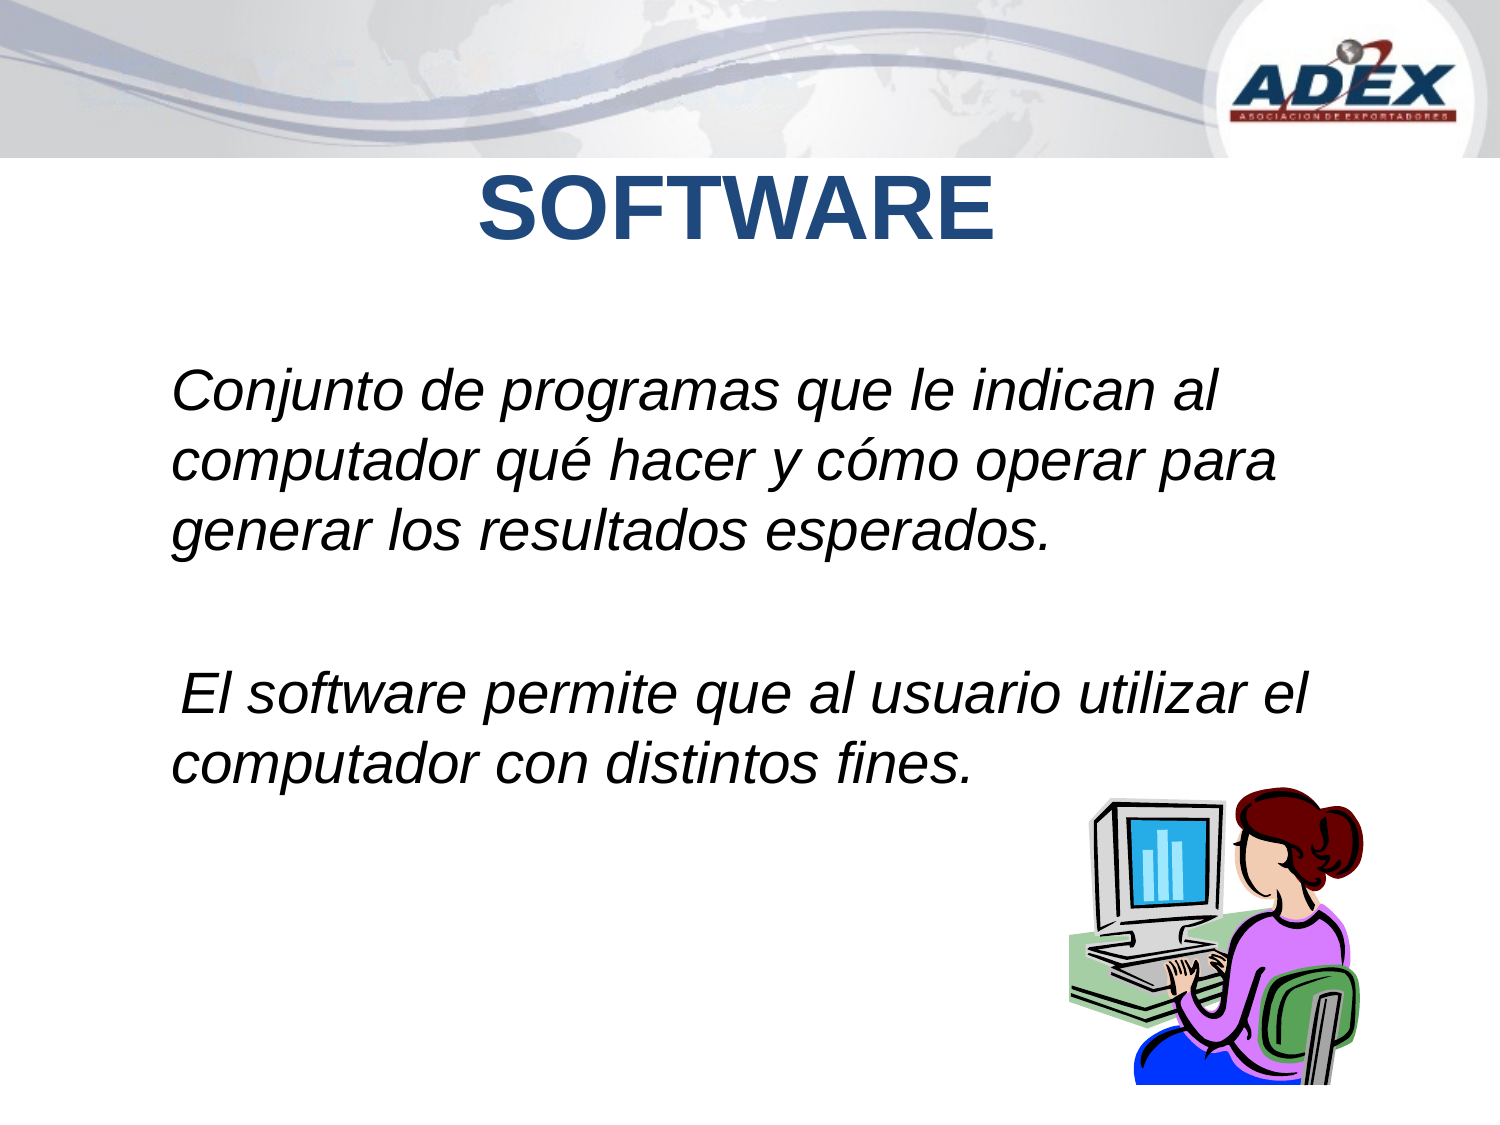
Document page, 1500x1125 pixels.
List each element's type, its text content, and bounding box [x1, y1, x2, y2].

text_box Conjunto de programas que le indican al computador qué hacer y cómo operar para generar los resultados esperados. El software permite que al usuario utilizar el computador con distintos fines. [100, 344, 1376, 1020]
picture [1068, 786, 1364, 1088]
text_box SOFTWARE [100, 166, 1376, 266]
picture [0, 0, 1500, 158]
